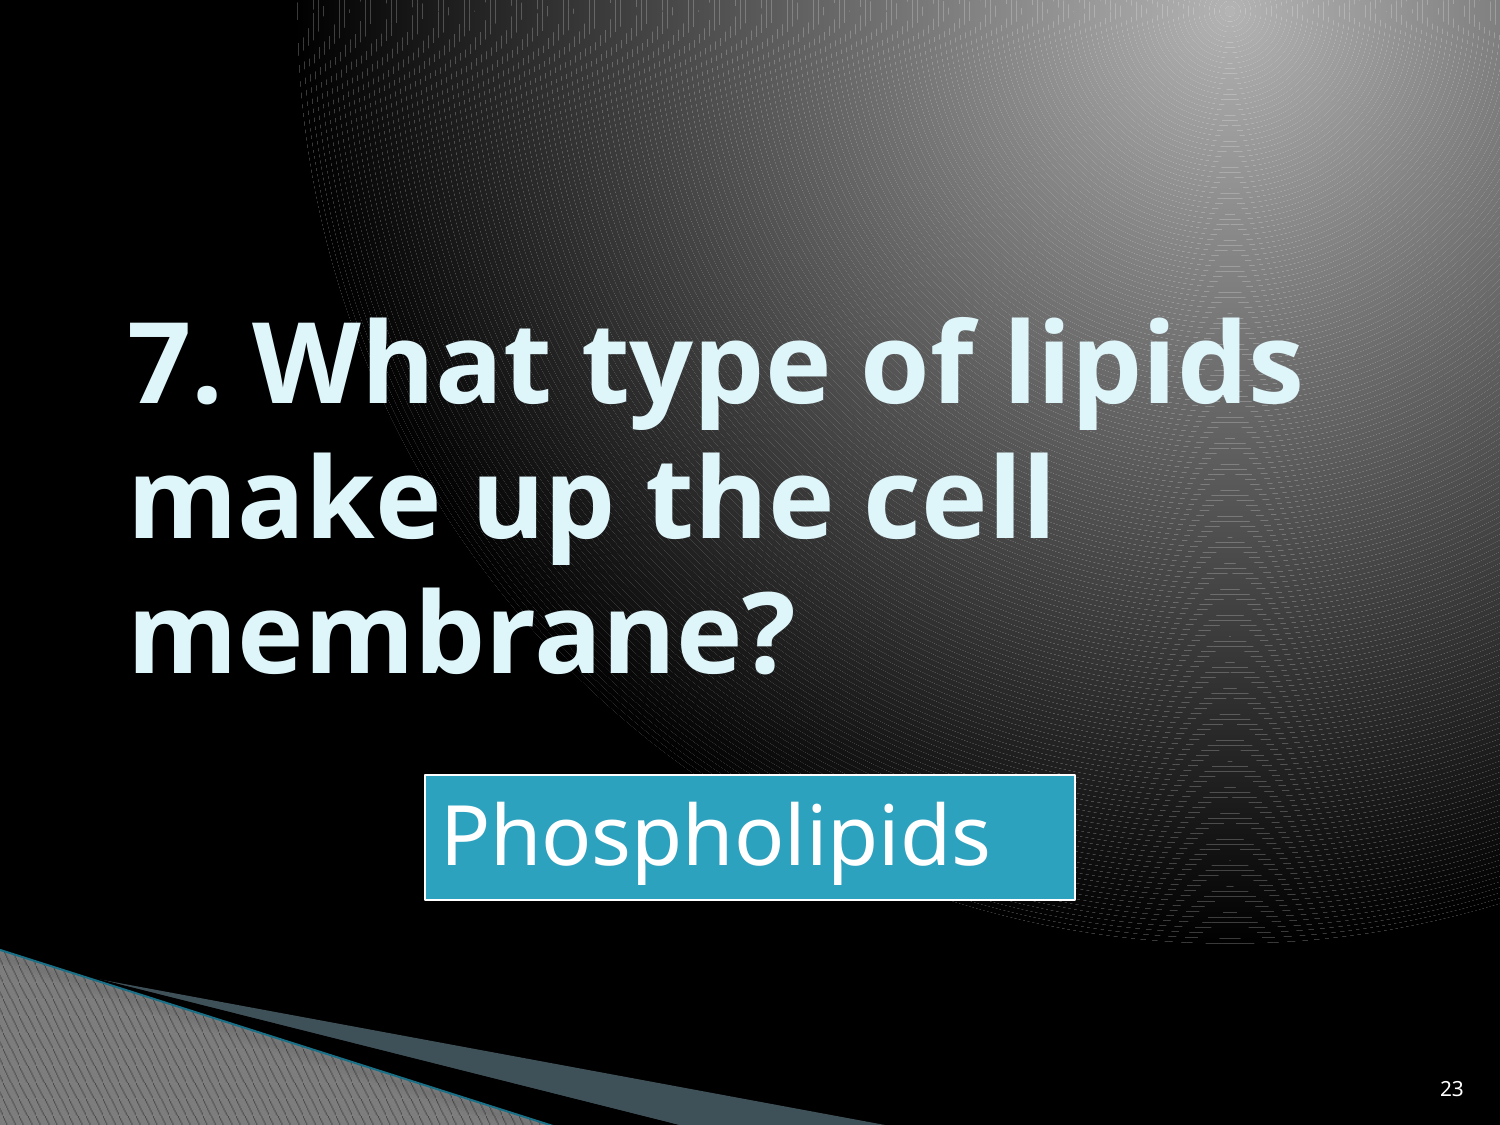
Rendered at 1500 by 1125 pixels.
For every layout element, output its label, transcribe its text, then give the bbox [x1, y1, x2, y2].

picture [0, 952, 543, 1125]
text_box [237, 519, 1263, 626]
slide_number 23 [1418, 1051, 1479, 1112]
text_box Phospholipids [425, 774, 1075, 900]
title 7. What type of lipids make up the cell membrane? [112, 99, 1388, 888]
